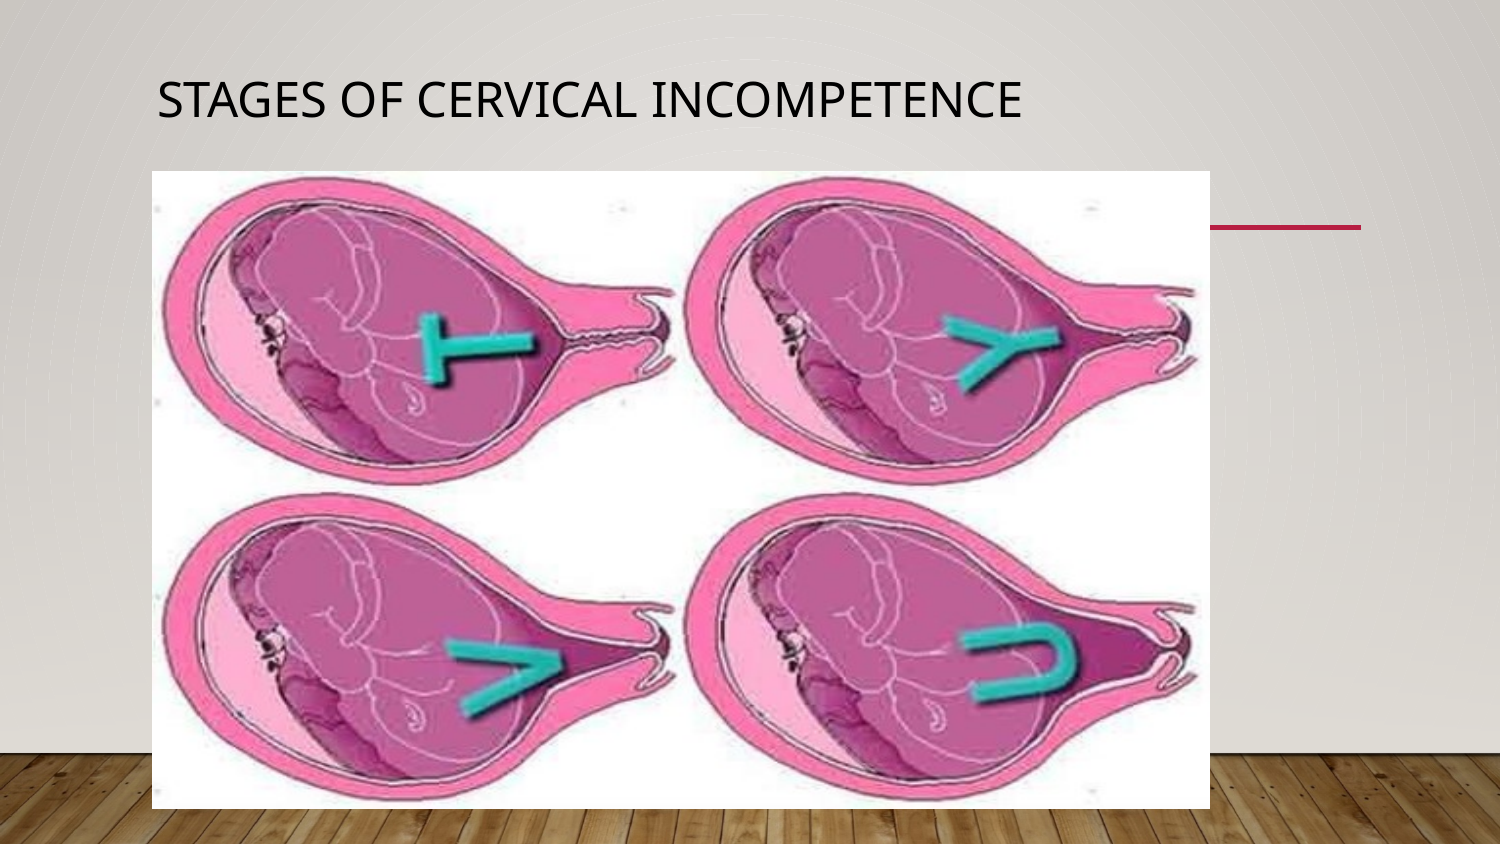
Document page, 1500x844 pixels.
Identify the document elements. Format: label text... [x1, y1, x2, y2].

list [151, 171, 1211, 810]
title Stages of cervical incompetence [142, 68, 1220, 137]
picture [0, 753, 1500, 844]
